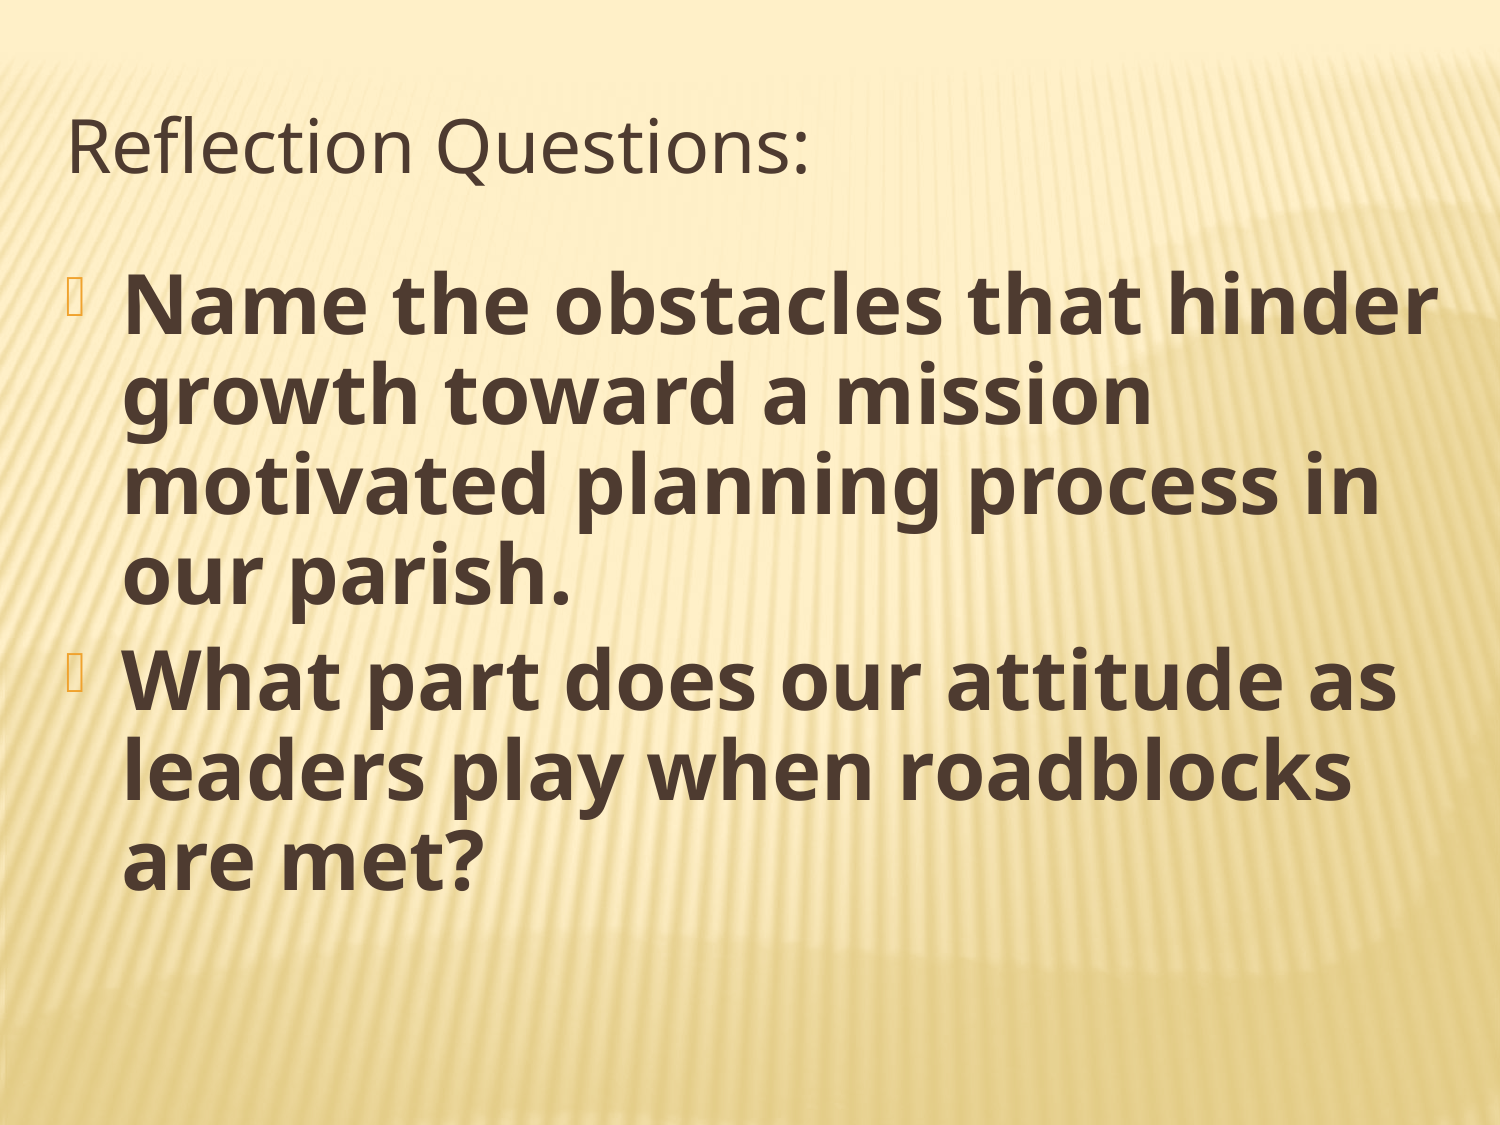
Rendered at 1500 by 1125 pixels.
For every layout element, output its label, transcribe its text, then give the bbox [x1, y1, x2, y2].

list Name the obstacles that hinder growth toward a mission motivated planning process in our parish. What part does our attitude as leaders play when roadblocks are met? [49, 254, 1476, 998]
title Reflection Questions: [50, 75, 1475, 213]
